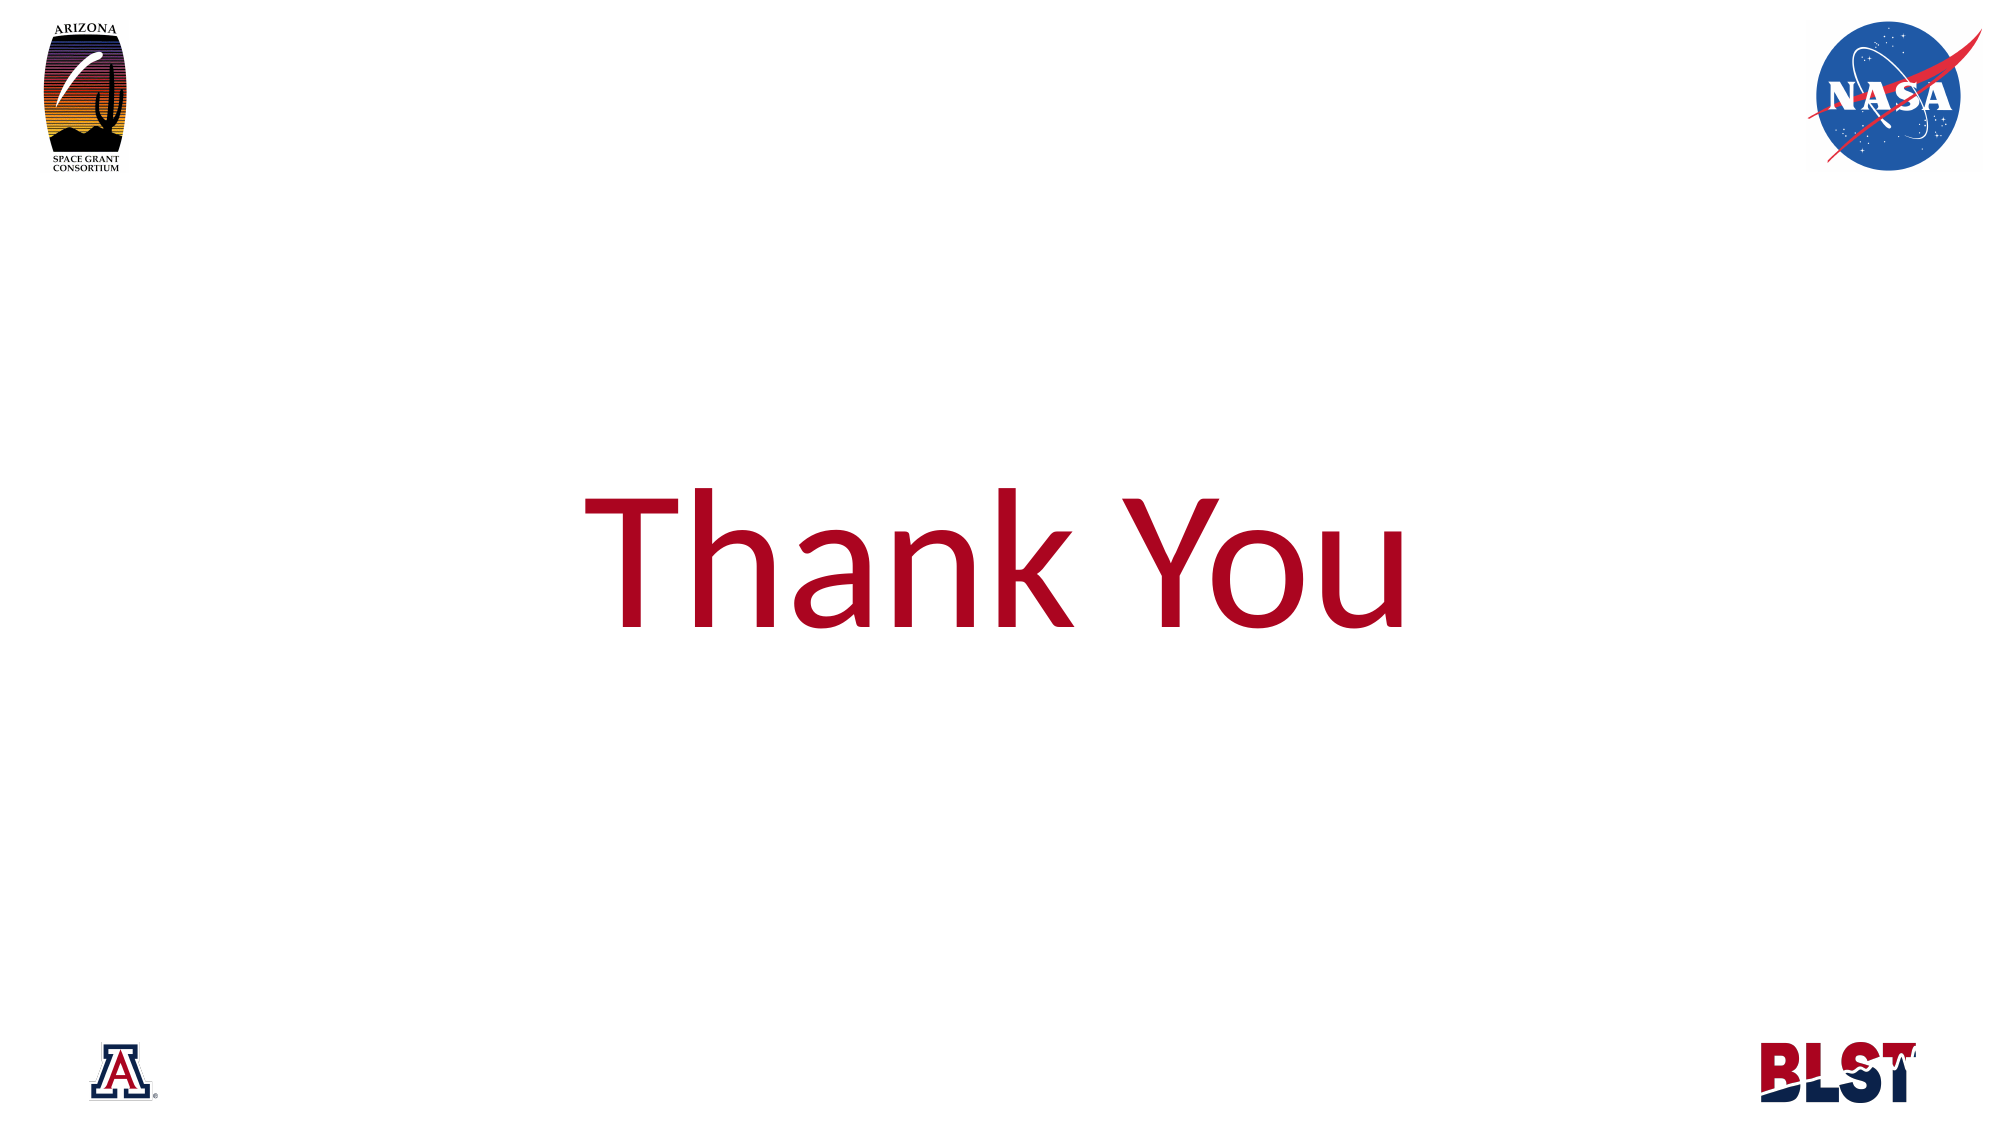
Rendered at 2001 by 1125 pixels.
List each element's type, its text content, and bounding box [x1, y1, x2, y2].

picture [1806, 20, 1983, 172]
picture [1761, 1042, 1916, 1103]
picture [84, 1042, 158, 1102]
title Thank You [84, 509, 1916, 616]
picture [40, 20, 129, 173]
